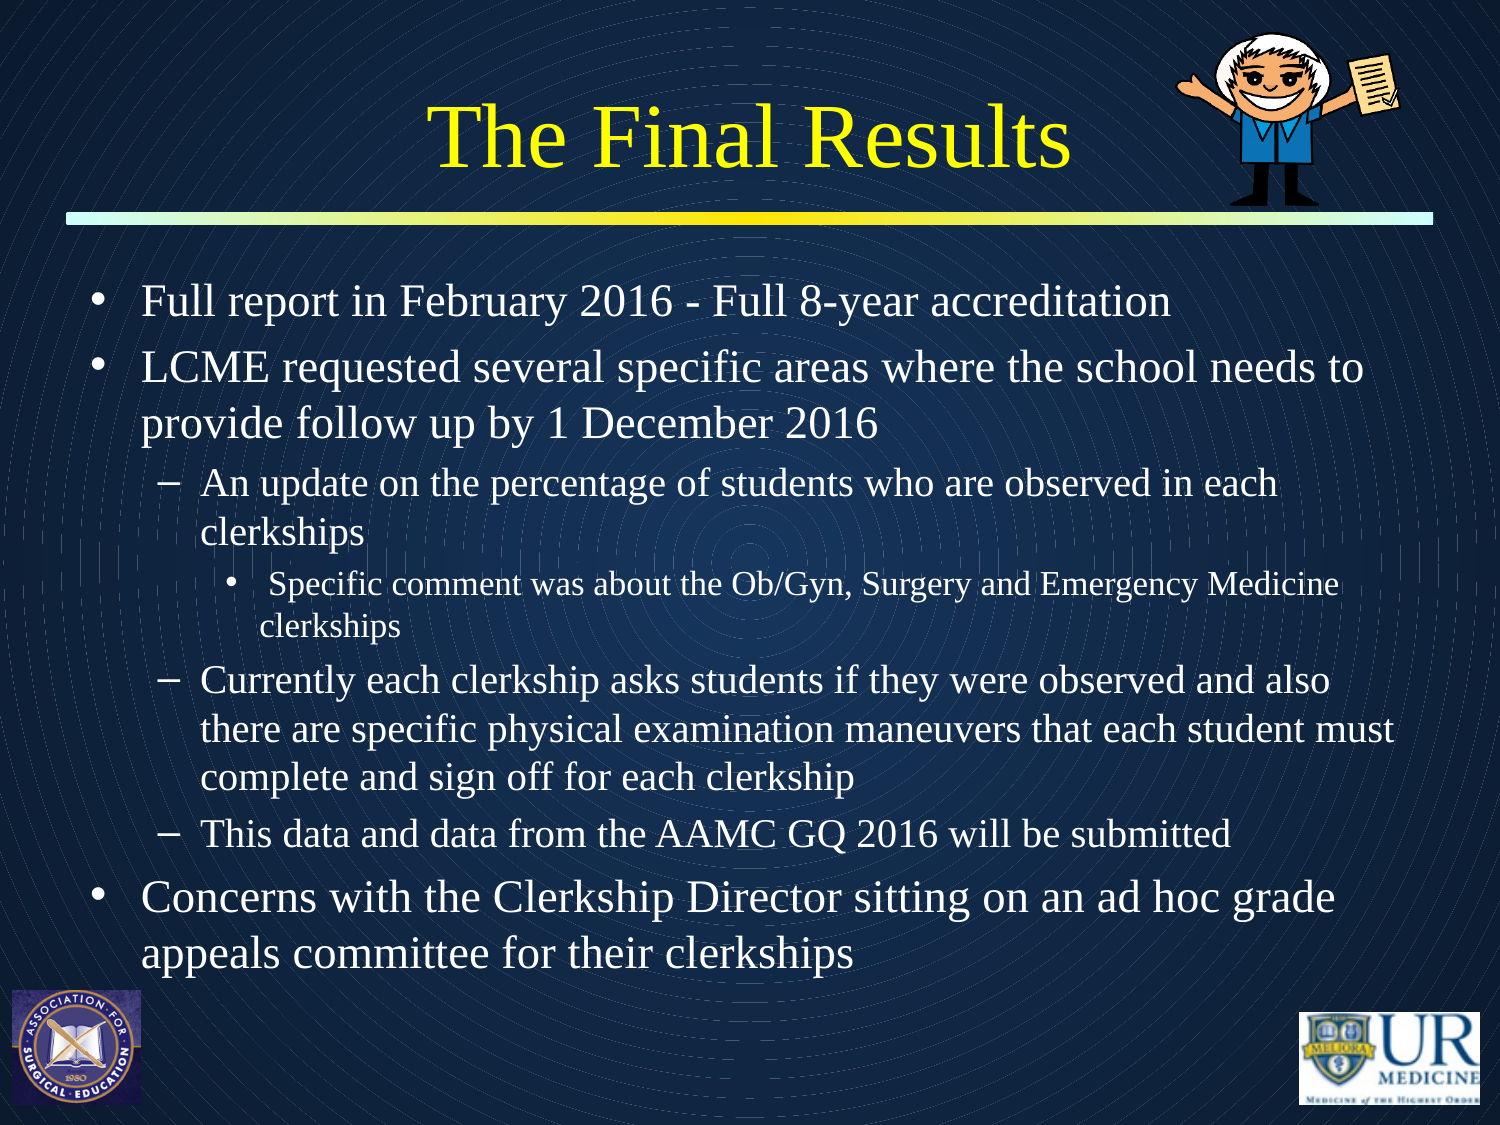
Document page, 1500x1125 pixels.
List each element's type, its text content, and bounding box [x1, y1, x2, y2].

list Full report in February 2016 - Full 8-year accreditation LCME requested several specific areas where the school needs to provide follow up by 1 December 2016 An update on the percentage of students who are observed in each clerkships Specific comment was about the Ob/Gyn, Surgery and Emergency Medicine clerkships Currently each clerkship asks students if they were observed and also there are specific physical examination maneuvers that each student must complete and sign off for each clerkship This data and data from the AAMC GQ 2016 will be submitted Concerns with the Clerkship Director sitting on an ad hoc grade appeals committee for their clerkships [75, 262, 1425, 1005]
picture [12, 990, 141, 1105]
title The Final Results [75, 37, 1425, 225]
picture [1174, 32, 1401, 207]
picture [1299, 1012, 1480, 1105]
